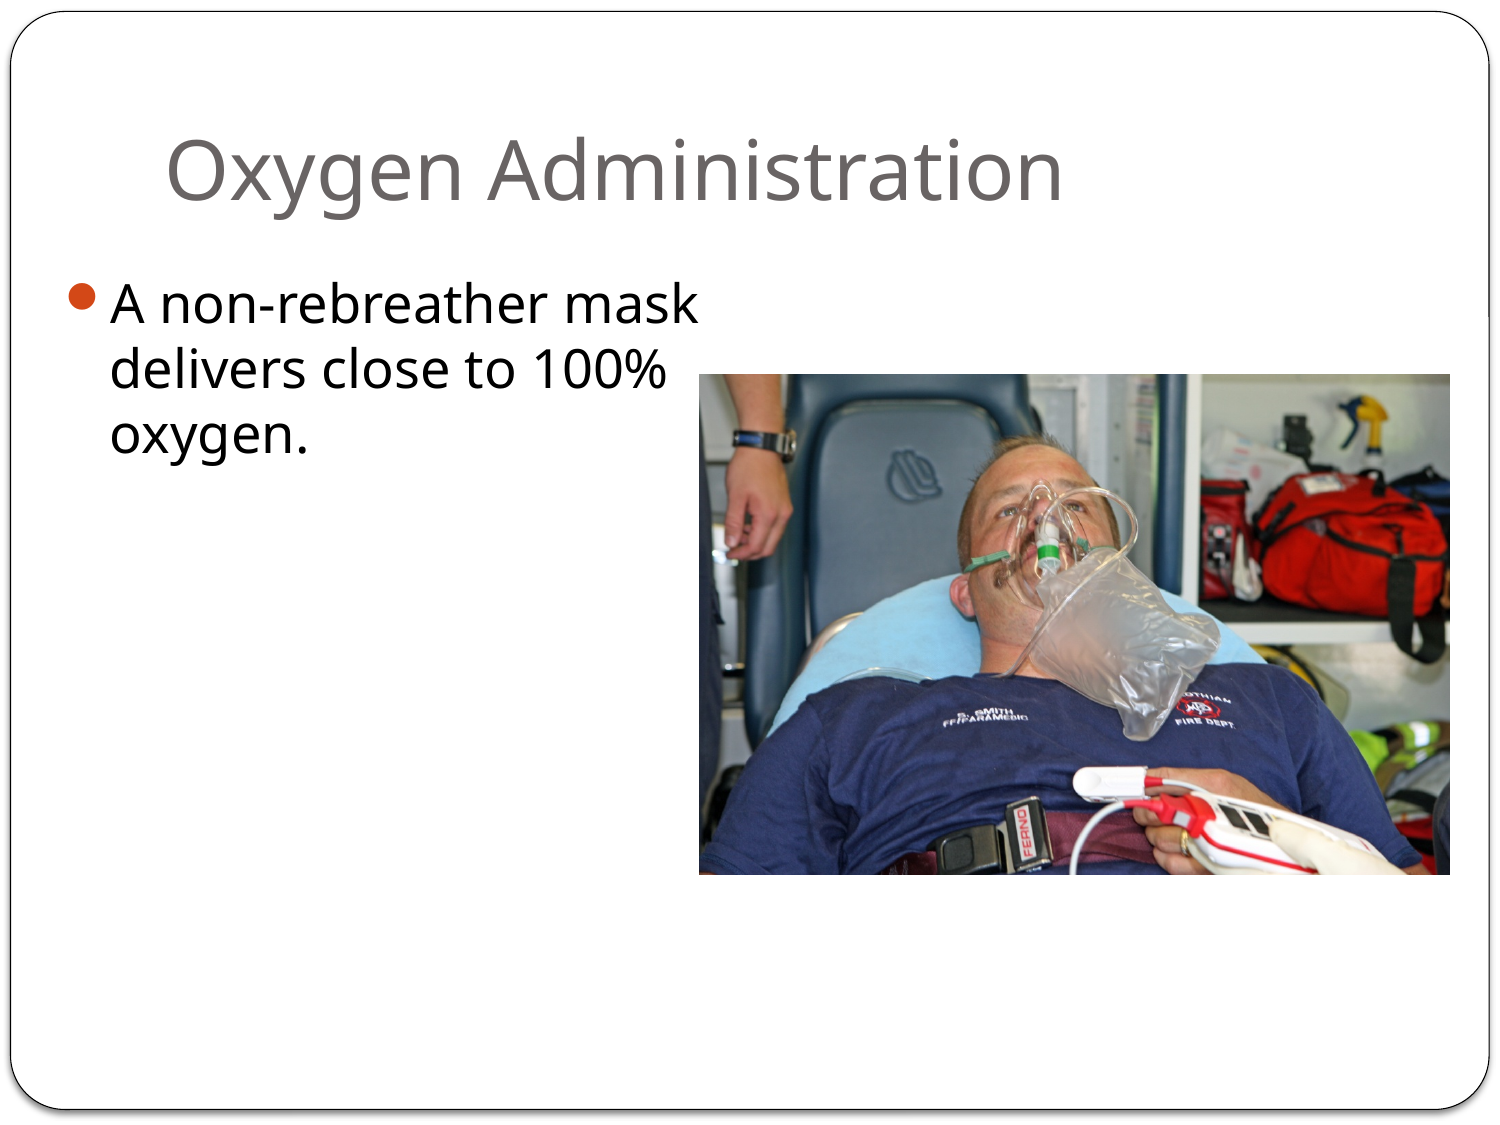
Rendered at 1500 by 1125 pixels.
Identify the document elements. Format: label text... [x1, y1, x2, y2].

list A non-rebreather mask delivers close to 100% oxygen. [50, 262, 750, 1005]
title Oxygen Administration [150, 45, 1425, 233]
picture [699, 374, 1451, 876]
